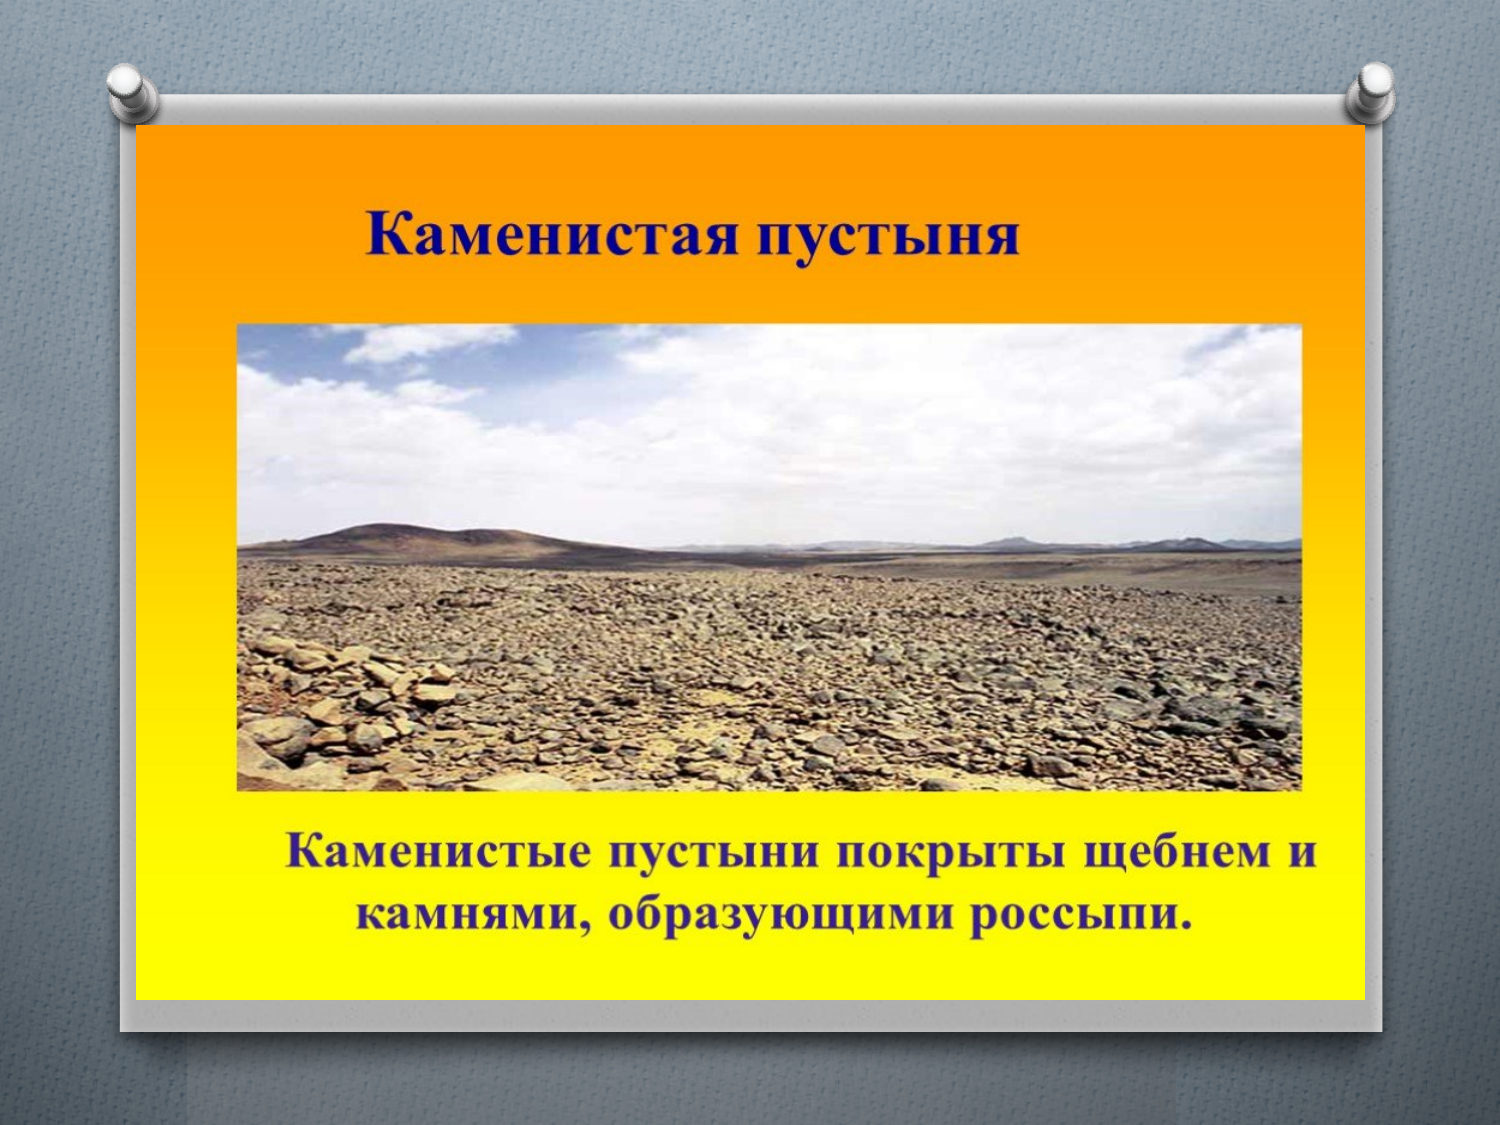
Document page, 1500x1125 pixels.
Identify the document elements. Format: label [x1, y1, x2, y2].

picture [75, 29, 1439, 1000]
